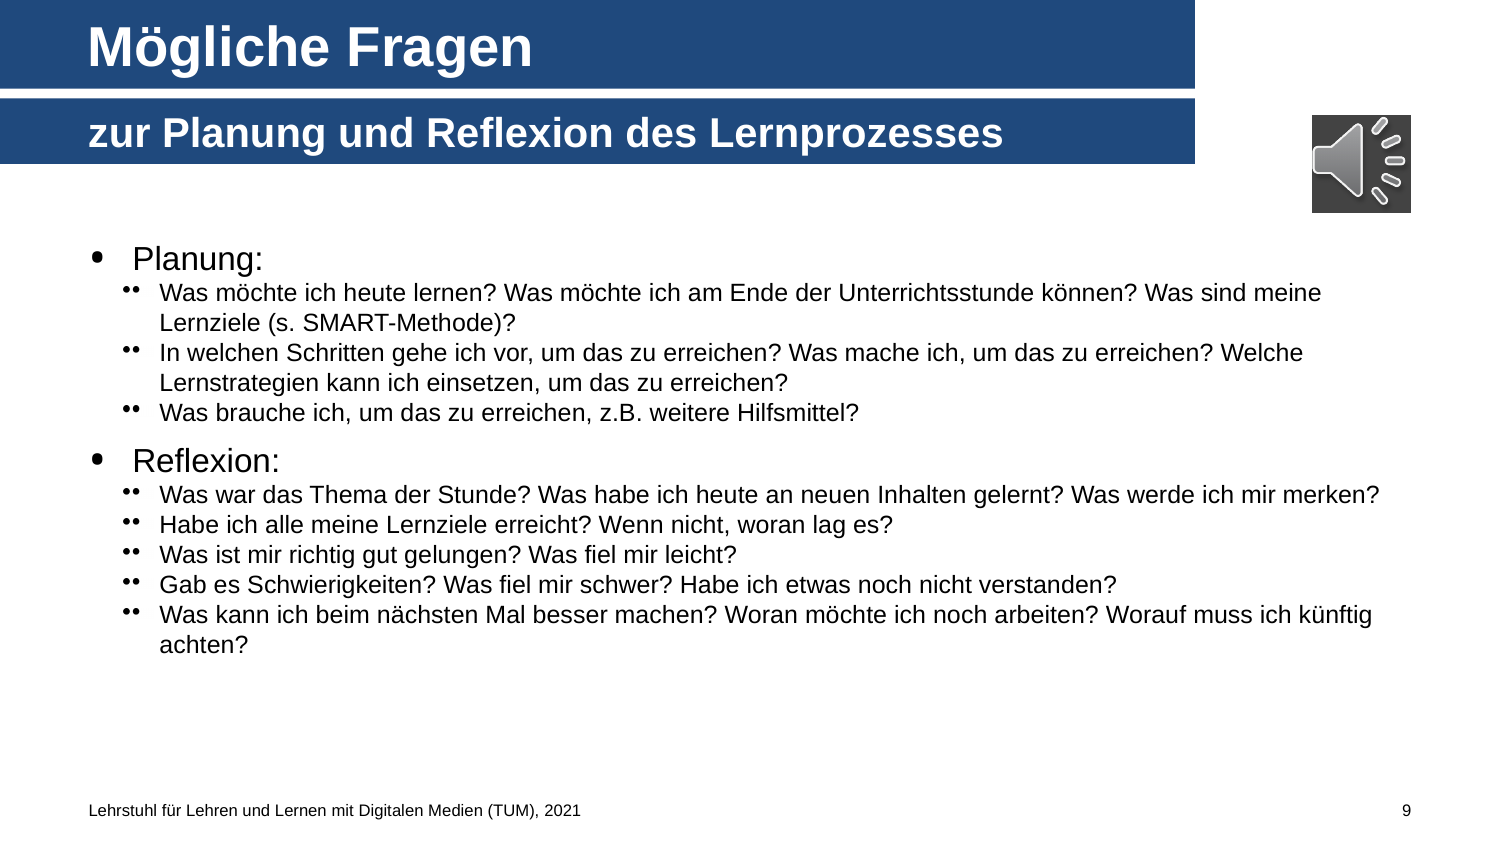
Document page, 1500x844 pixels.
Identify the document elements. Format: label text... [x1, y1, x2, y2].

footer Lehrstuhl für Lehren und Lernen mit Digitalen Medien (TUM), 2021 [88, 775, 595, 821]
picture [123, 518, 154, 529]
picture [123, 286, 154, 297]
slide_number 9 [1088, 775, 1412, 821]
list zur Planung und Reflexion des Lernprozesses [0, 98, 1195, 164]
picture [123, 548, 154, 559]
picture [123, 405, 154, 417]
picture [1311, 113, 1412, 214]
title Mögliche Fragen [0, 0, 1195, 89]
picture [123, 578, 154, 589]
picture [123, 346, 154, 357]
picture [123, 608, 154, 619]
picture [123, 488, 154, 499]
list Planung: Was möchte ich heute lernen? Was möchte ich am Ende der Unterrichtsstunde können? Was sind meine Lernziele (s. SMART-Methode)? In welchen Schritten gehe ich vor, um das zu erreichen? Was mache ich, um das zu erreichen? Welche Lernstrategien kann ich einsetzen, um das zu erreichen? Was brauche ich, um das zu erreichen, z.B. weitere Hilfsmittel? Reflexion: Was war das Thema der Stunde? Was habe ich heute an neuen Inhalten gelernt? Was werde ich mir merken? Habe ich alle meine Lernziele erreicht? Wenn nicht, woran lag es? Was ist mir richtig gut gelungen? Was fiel mir leicht? Gab es Schwierigkeiten? Was fiel mir schwer? Habe ich etwas noch nicht verstanden? Was kann ich beim nächsten Mal besser machen? Woran möchte ich noch arbeiten? Worauf muss ich künftig achten? [88, 194, 1412, 757]
